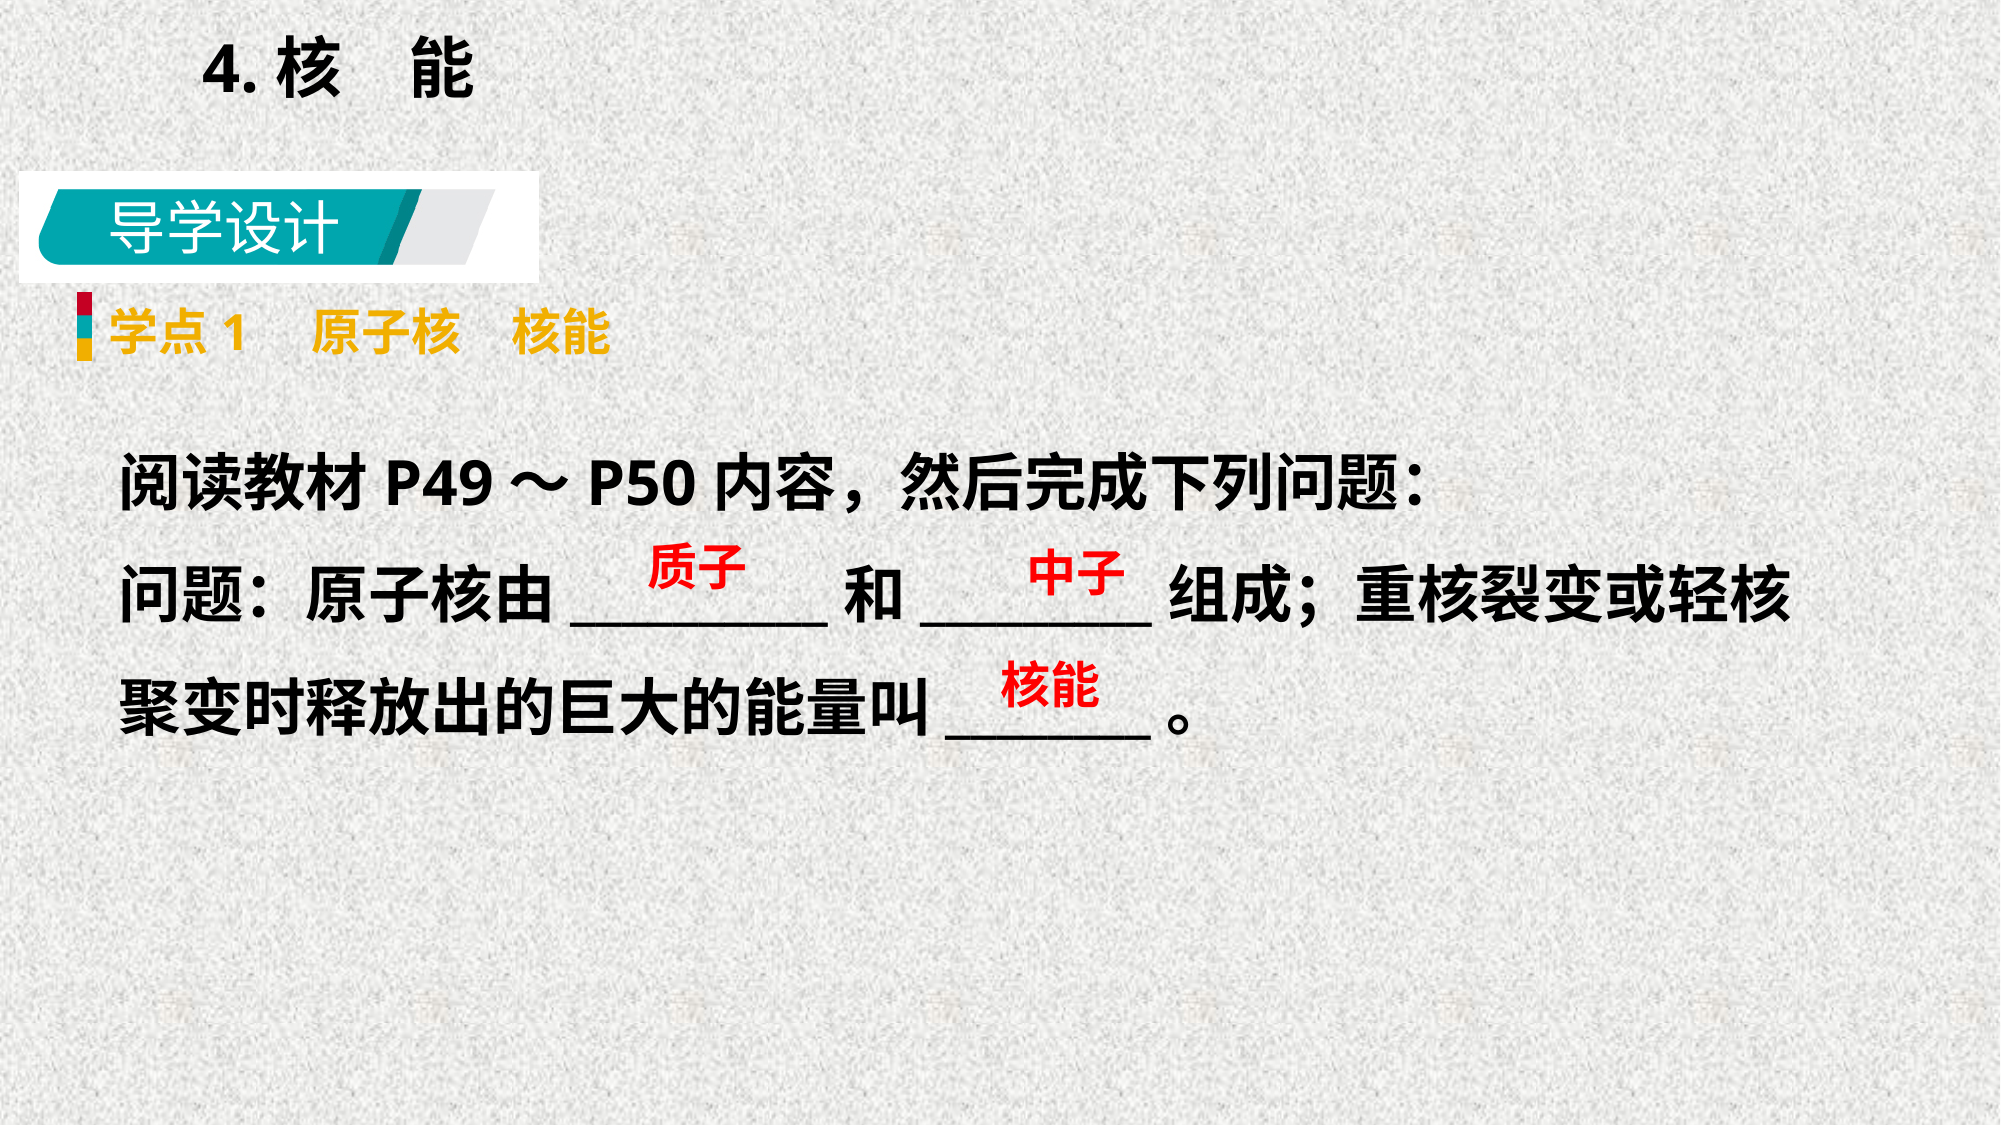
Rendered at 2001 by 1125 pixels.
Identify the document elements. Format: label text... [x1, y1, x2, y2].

picture [0, 0, 2001, 1125]
text_box 学点1 原子核 核能 [94, 293, 627, 368]
text_box 4.核 能 [187, 18, 491, 114]
text_box 阅读教材P49～P50内容，然后完成下列问题： 问题：原子核由__________和_________组成；重核裂变或轻核聚变时释放出的巨大的能量叫________。 [103, 397, 1870, 751]
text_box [18, 171, 539, 283]
text_box 中子 [1011, 534, 1141, 609]
text_box 质子 [633, 527, 763, 603]
text_box 核能 [985, 646, 1116, 721]
